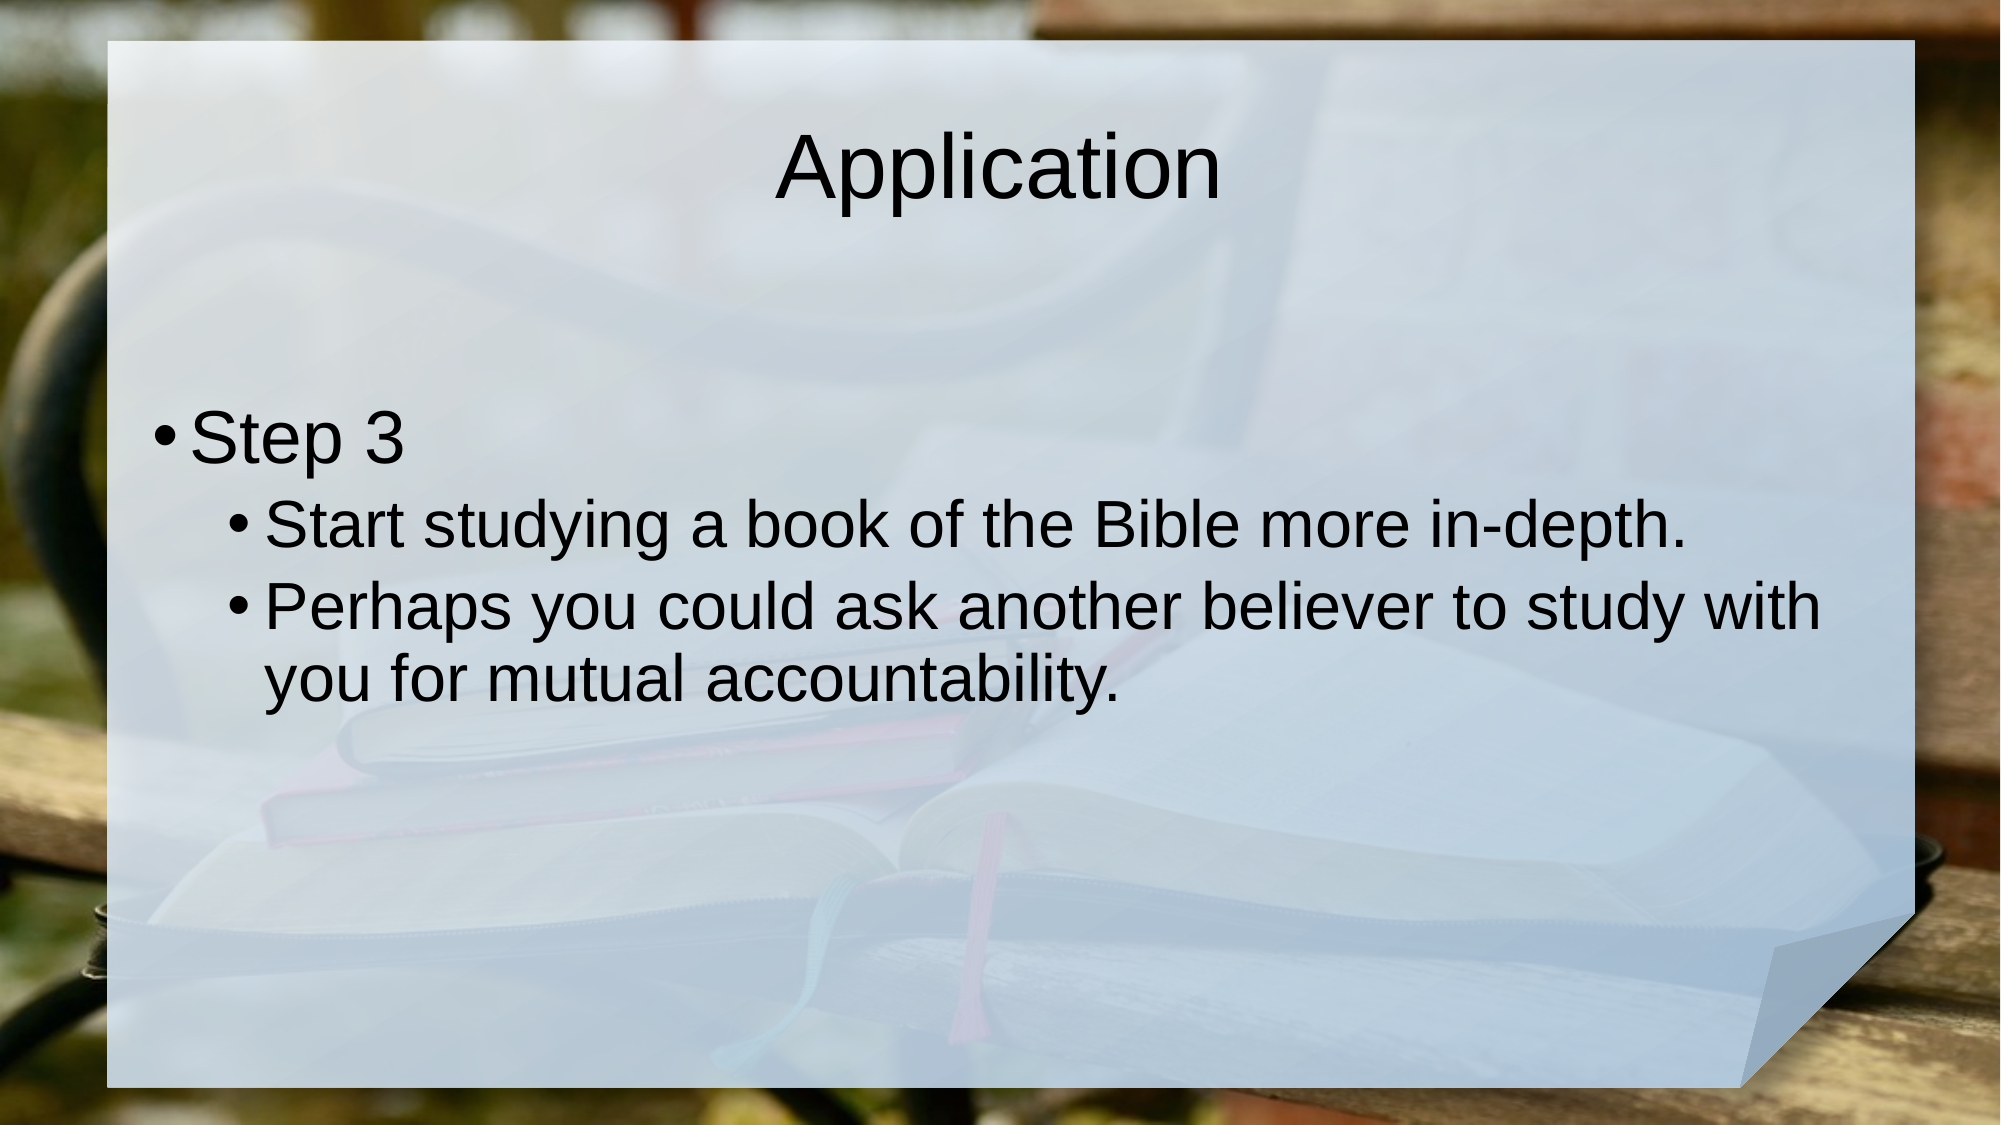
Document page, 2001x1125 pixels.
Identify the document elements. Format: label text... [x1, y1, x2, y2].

picture [0, 0, 2001, 1125]
title Application [137, 59, 1863, 278]
list Step 3 Start studying a book of the Bible more in-depth. Perhaps you could ask another believer to study with you for mutual accountability. [137, 391, 1863, 1014]
